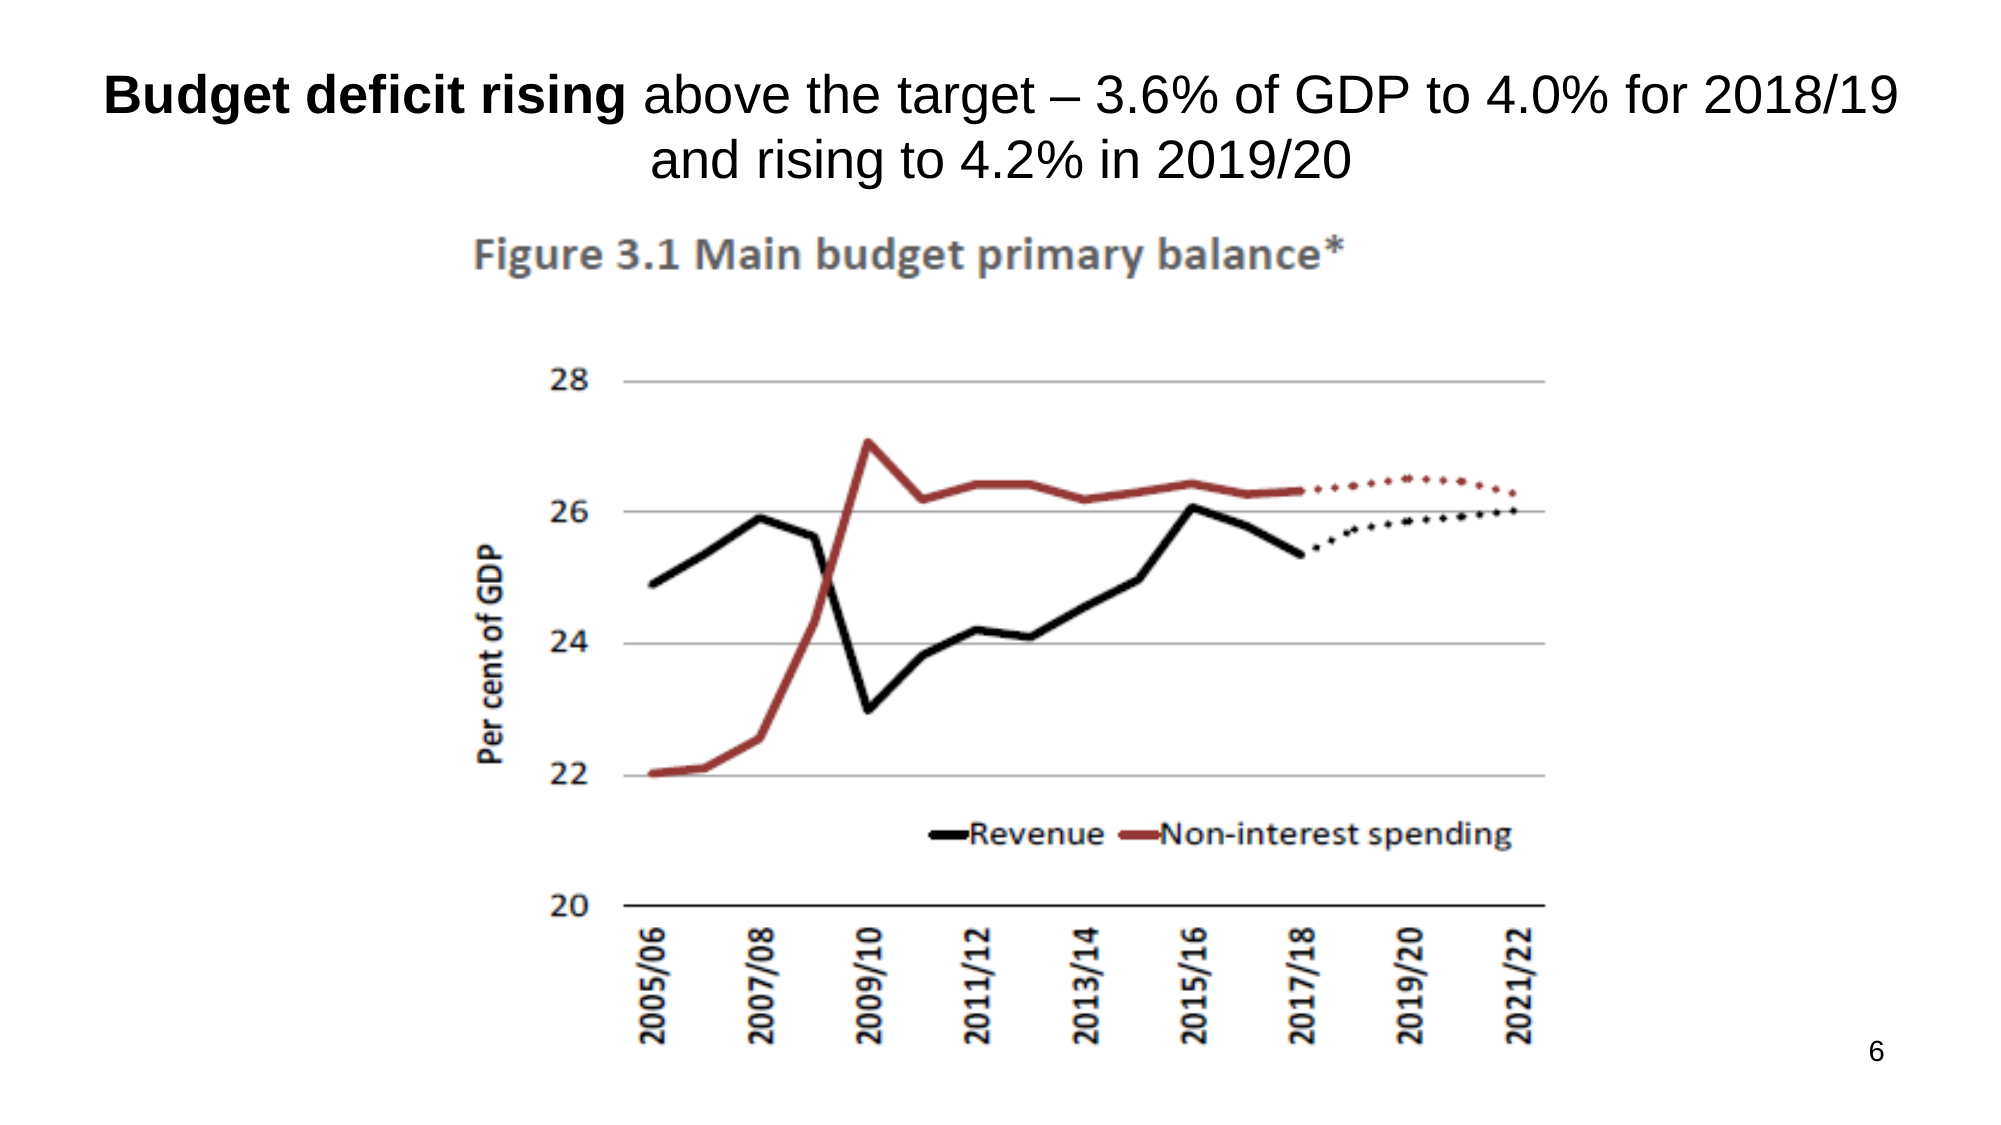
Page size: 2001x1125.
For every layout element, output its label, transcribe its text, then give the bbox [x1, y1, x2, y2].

slide_number 6 [1433, 1024, 1900, 1103]
title Budget deficit rising above the target – 3.6% of GDP to 4.0% for 2018/19 and rising to 4.2% in 2019/20 [61, 22, 1943, 226]
picture [437, 219, 1563, 1083]
